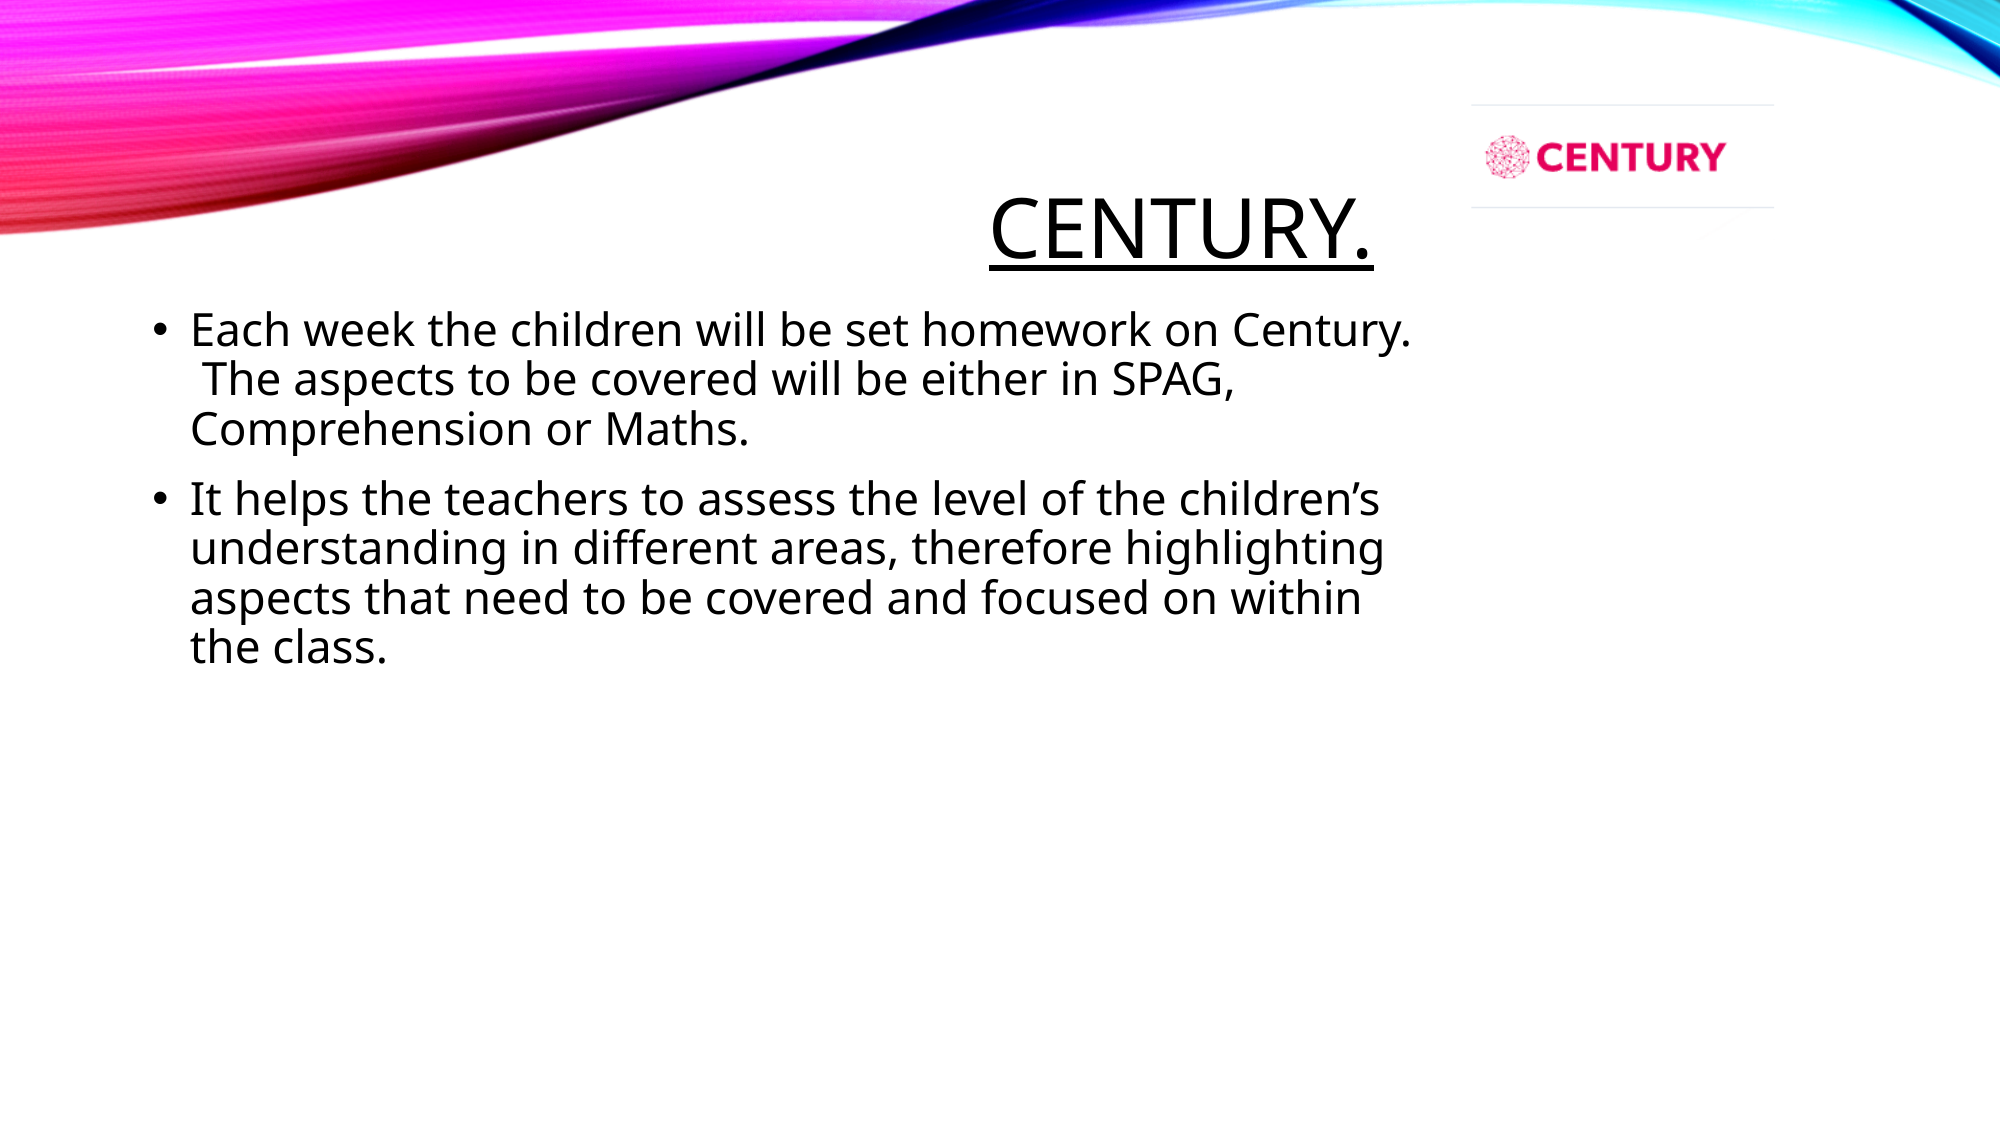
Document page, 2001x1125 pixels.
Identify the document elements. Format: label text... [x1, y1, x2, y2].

list Each week the children will be set homework on Century. The aspects to be covered will be either in SPAG, Comprehension or Maths. It helps the teachers to assess the level of the children’s understanding in different areas, therefore highlighting aspects that need to be covered and focused on within the class. [137, 299, 1433, 1014]
picture [0, 0, 2000, 241]
title Century. [474, 125, 1888, 338]
picture [1910, 0, 2000, 45]
picture [1890, 0, 2000, 75]
